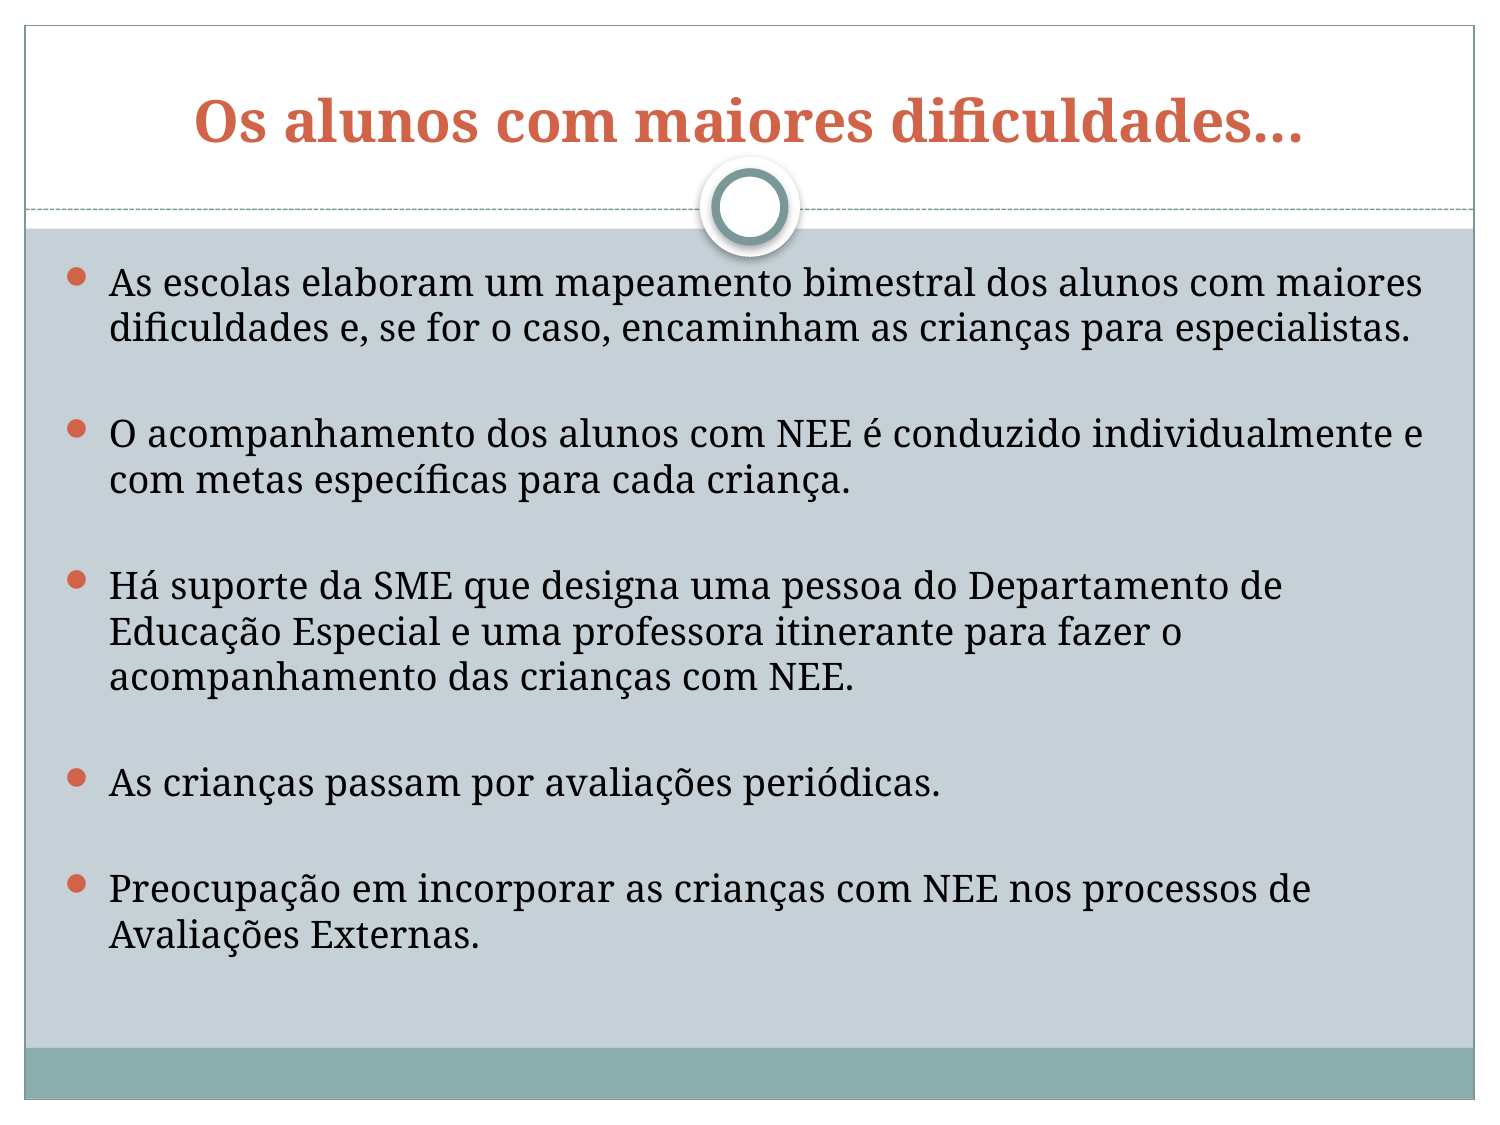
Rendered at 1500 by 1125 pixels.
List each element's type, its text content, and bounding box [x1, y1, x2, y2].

list As escolas elaboram um mapeamento bimestral dos alunos com maiores dificuldades e, se for o caso, encaminham as crianças para especialistas. O acompanhamento dos alunos com NEE é conduzido individualmente e com metas específicas para cada criança. Há suporte da SME que designa uma pessoa do Departamento de Educação Especial e uma professora itinerante para fazer o acompanhamento das crianças com NEE. As crianças passam por avaliações periódicas. Preocupação em incorporar as crianças com NEE nos processos de Avaliações Externas. [49, 250, 1445, 1001]
title Os alunos com maiores dificuldades... [49, 37, 1450, 163]
